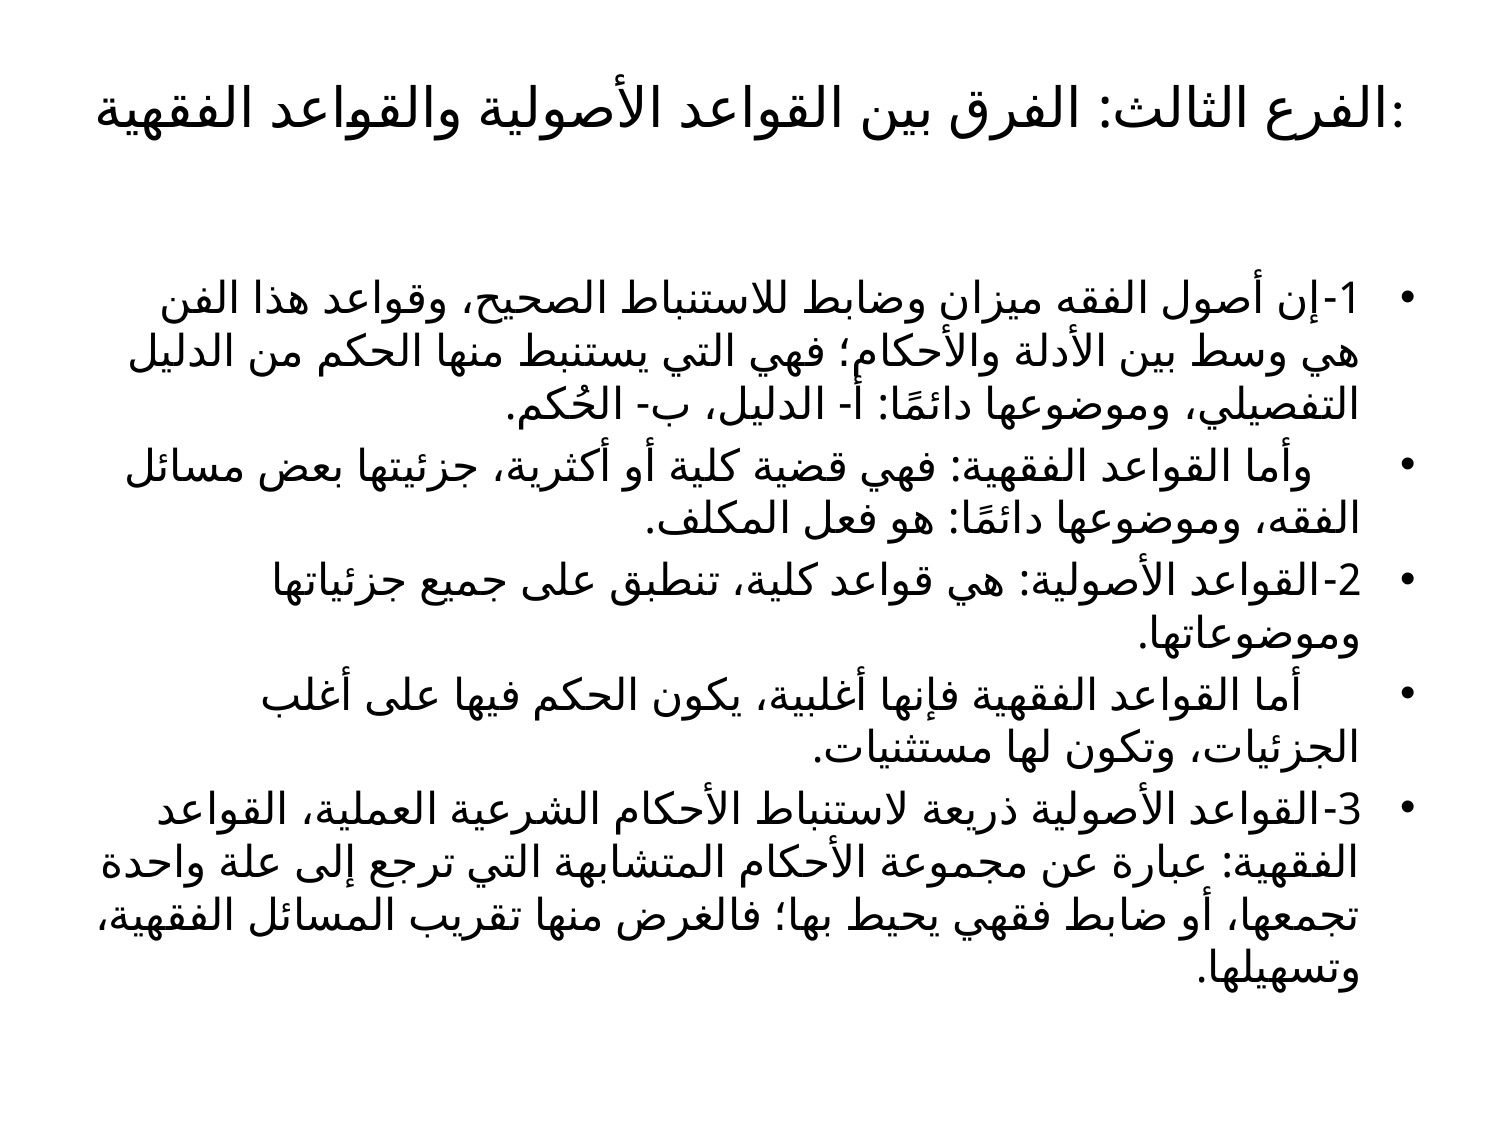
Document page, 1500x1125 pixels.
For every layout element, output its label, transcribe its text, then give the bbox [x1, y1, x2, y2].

list 1- إن أصول الفقه ميزان وضابط للاستنباط الصحيح، وقواعد هذا الفن هي وسط بين الأدلة والأحكام؛ فهي التي يستنبط منها الحكم من الدليل التفصيلي، وموضوعها دائمًا: أ- الدليل، ب- الحُكم. وأما القواعد الفقهية: فهي قضية كلية أو أكثرية، جزئيتها بعض مسائل الفقه، وموضوعها دائمًا: هو فعل المكلف. 2- القواعد الأصولية: هي قواعد كلية، تنطبق على جميع جزئياتها وموضوعاتها. أما القواعد الفقهية فإنها أغلبية، يكون الحكم فيها على أغلب الجزئيات، وتكون لها مستثنيات. 3- القواعد الأصولية ذريعة لاستنباط الأحكام الشرعية العملية، القواعد الفقهية: عبارة عن مجموعة الأحكام المتشابهة التي ترجع إلى علة واحدة تجمعها، أو ضابط فقهي يحيط بها؛ فالغرض منها تقريب المسائل الفقهية، وتسهيلها. [75, 262, 1425, 1005]
title الفرع الثالث: الفرق بين القواعد الأصولية والقواعد الفقهية: [75, 45, 1425, 233]
